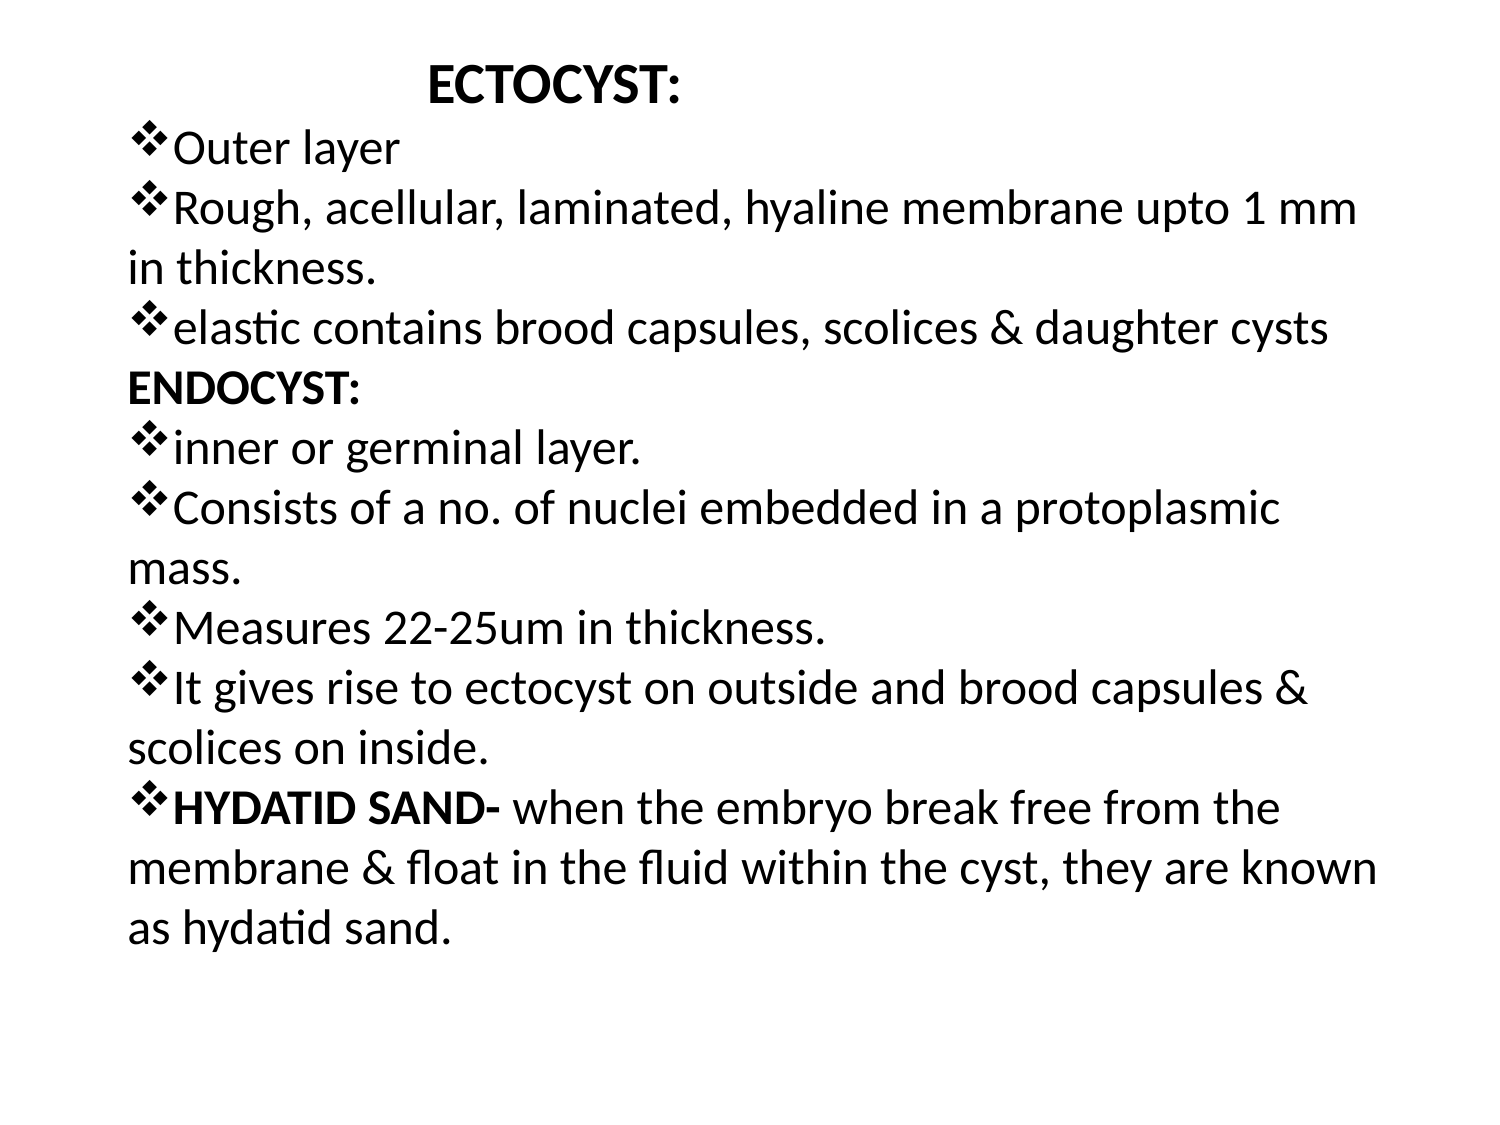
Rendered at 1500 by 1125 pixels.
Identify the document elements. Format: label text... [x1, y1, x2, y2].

text_box ECTOCYST: Outer layer Rough, acellular, laminated, hyaline membrane upto 1 mm in thickness. elastic contains brood capsules, scolices & daughter cysts ENDOCYST: inner or germinal layer. Consists of a no. of nuclei embedded in a protoplasmic mass. Measures 22-25um in thickness. It gives rise to ectocyst on outside and brood capsules & scolices on inside. HYDATID SAND- when the embryo break free from the membrane & float in the fluid within the cyst, they are known as hydatid sand. [112, 37, 1413, 963]
